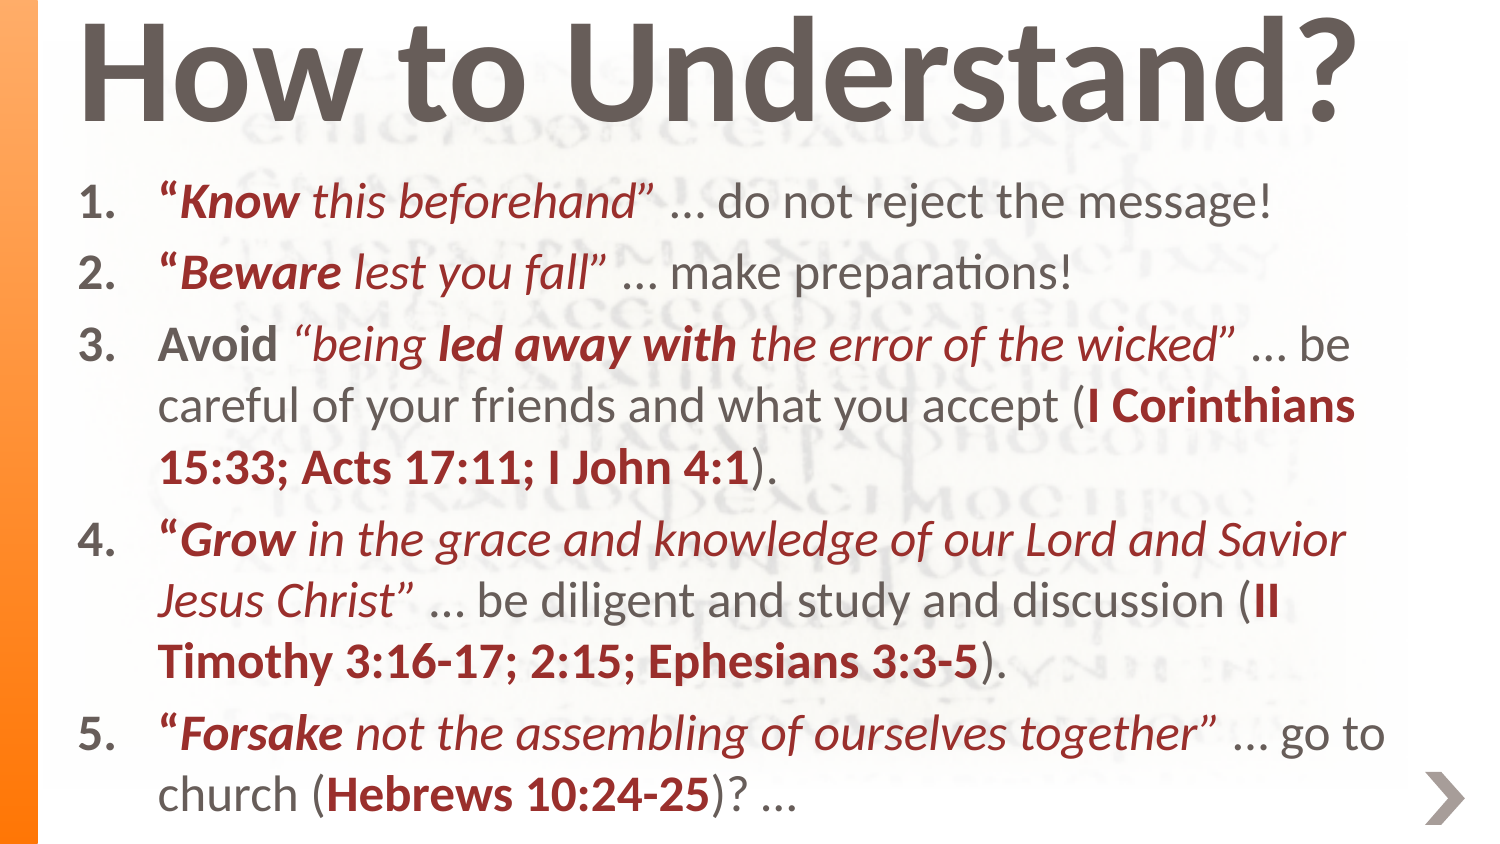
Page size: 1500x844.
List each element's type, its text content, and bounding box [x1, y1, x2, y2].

list “Know this beforehand” … do not reject the message! “Beware lest you fall” … make preparations! Avoid “being led away with the error of the wicked” … be careful of your friends and what you accept (I Corinthians 15:33; Acts 17:11; I John 4:1). “Grow in the grace and knowledge of our Lord and Savior Jesus Christ” … be diligent and study and discussion (II Timothy 3:16-17; 2:15; Ephesians 3:3-5). “Forsake not the assembling of ourselves together” … go to church (Hebrews 10:24-25)? … [62, 159, 1475, 835]
picture [37, 0, 1500, 844]
title How to Understand? [62, 18, 1475, 159]
